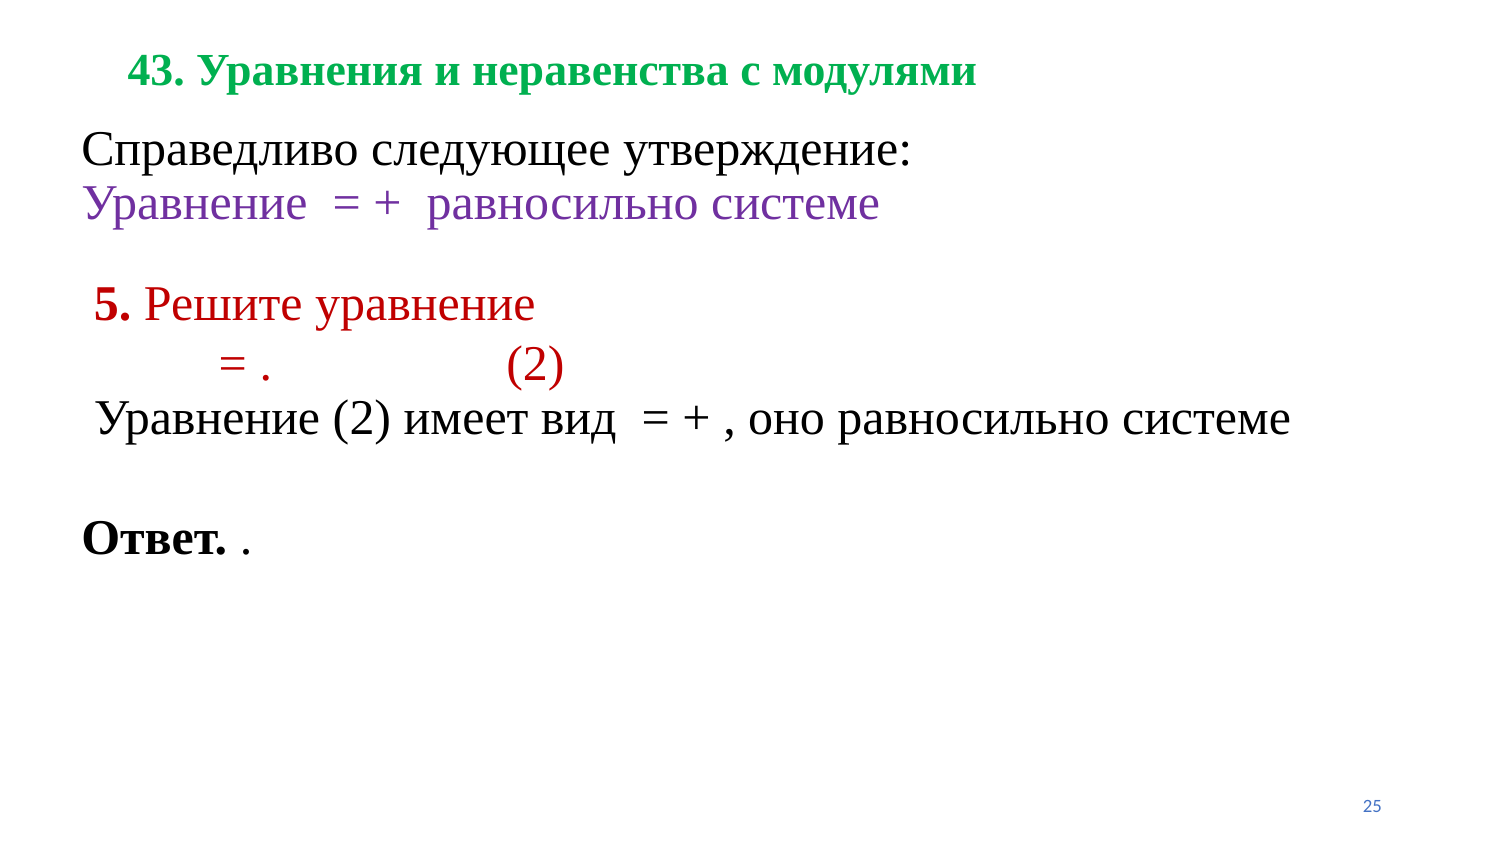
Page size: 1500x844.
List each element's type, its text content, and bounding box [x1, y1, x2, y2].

title 43. Уравнения и неравенства с модулями [112, 32, 1376, 103]
slide_number 25 [1059, 782, 1397, 827]
